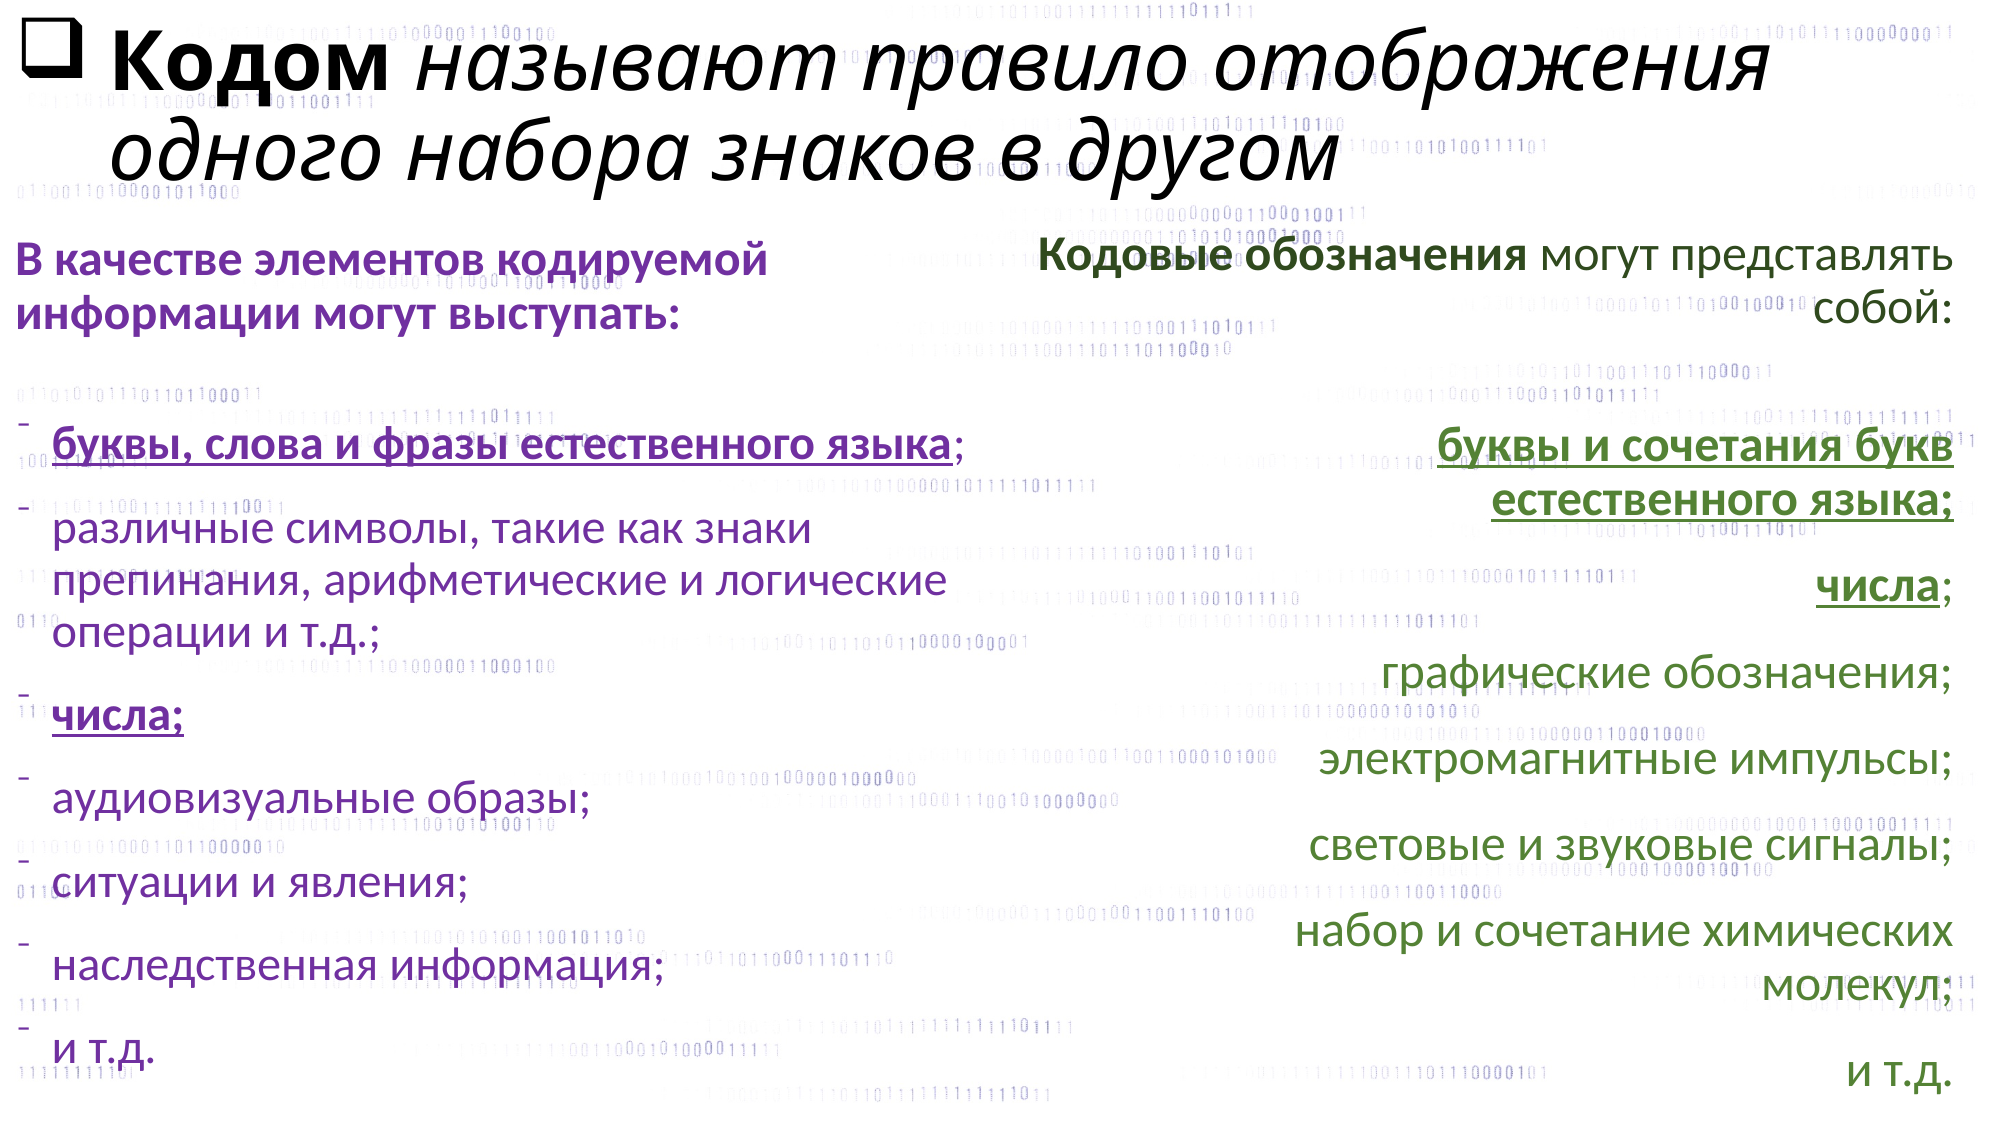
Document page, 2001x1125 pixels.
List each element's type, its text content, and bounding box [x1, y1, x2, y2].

list буквы и сочетания букв естественного языка; числа; графические обозначения; электромагнитные импульсы; световые и звуковые сигналы; набор и сочетание химических молекул; и т.д. [1109, 410, 1970, 1113]
picture [11, 218, 1979, 1107]
list Кодовые обозначения могут представлять собой: [1012, 207, 1970, 343]
list В качестве элементов кодируемой информации могут выступать: [0, 212, 984, 348]
list буквы, слова и фразы естественного языка; различные символы, такие как знаки препинания, арифметические и логические операции и т.д.; числа; аудиовизуальные образы; ситуации и явления; наследственная информация; и т.д. [0, 410, 984, 1125]
title Кодом называют правило отображения одного набора знаков в другом [0, 0, 1979, 218]
